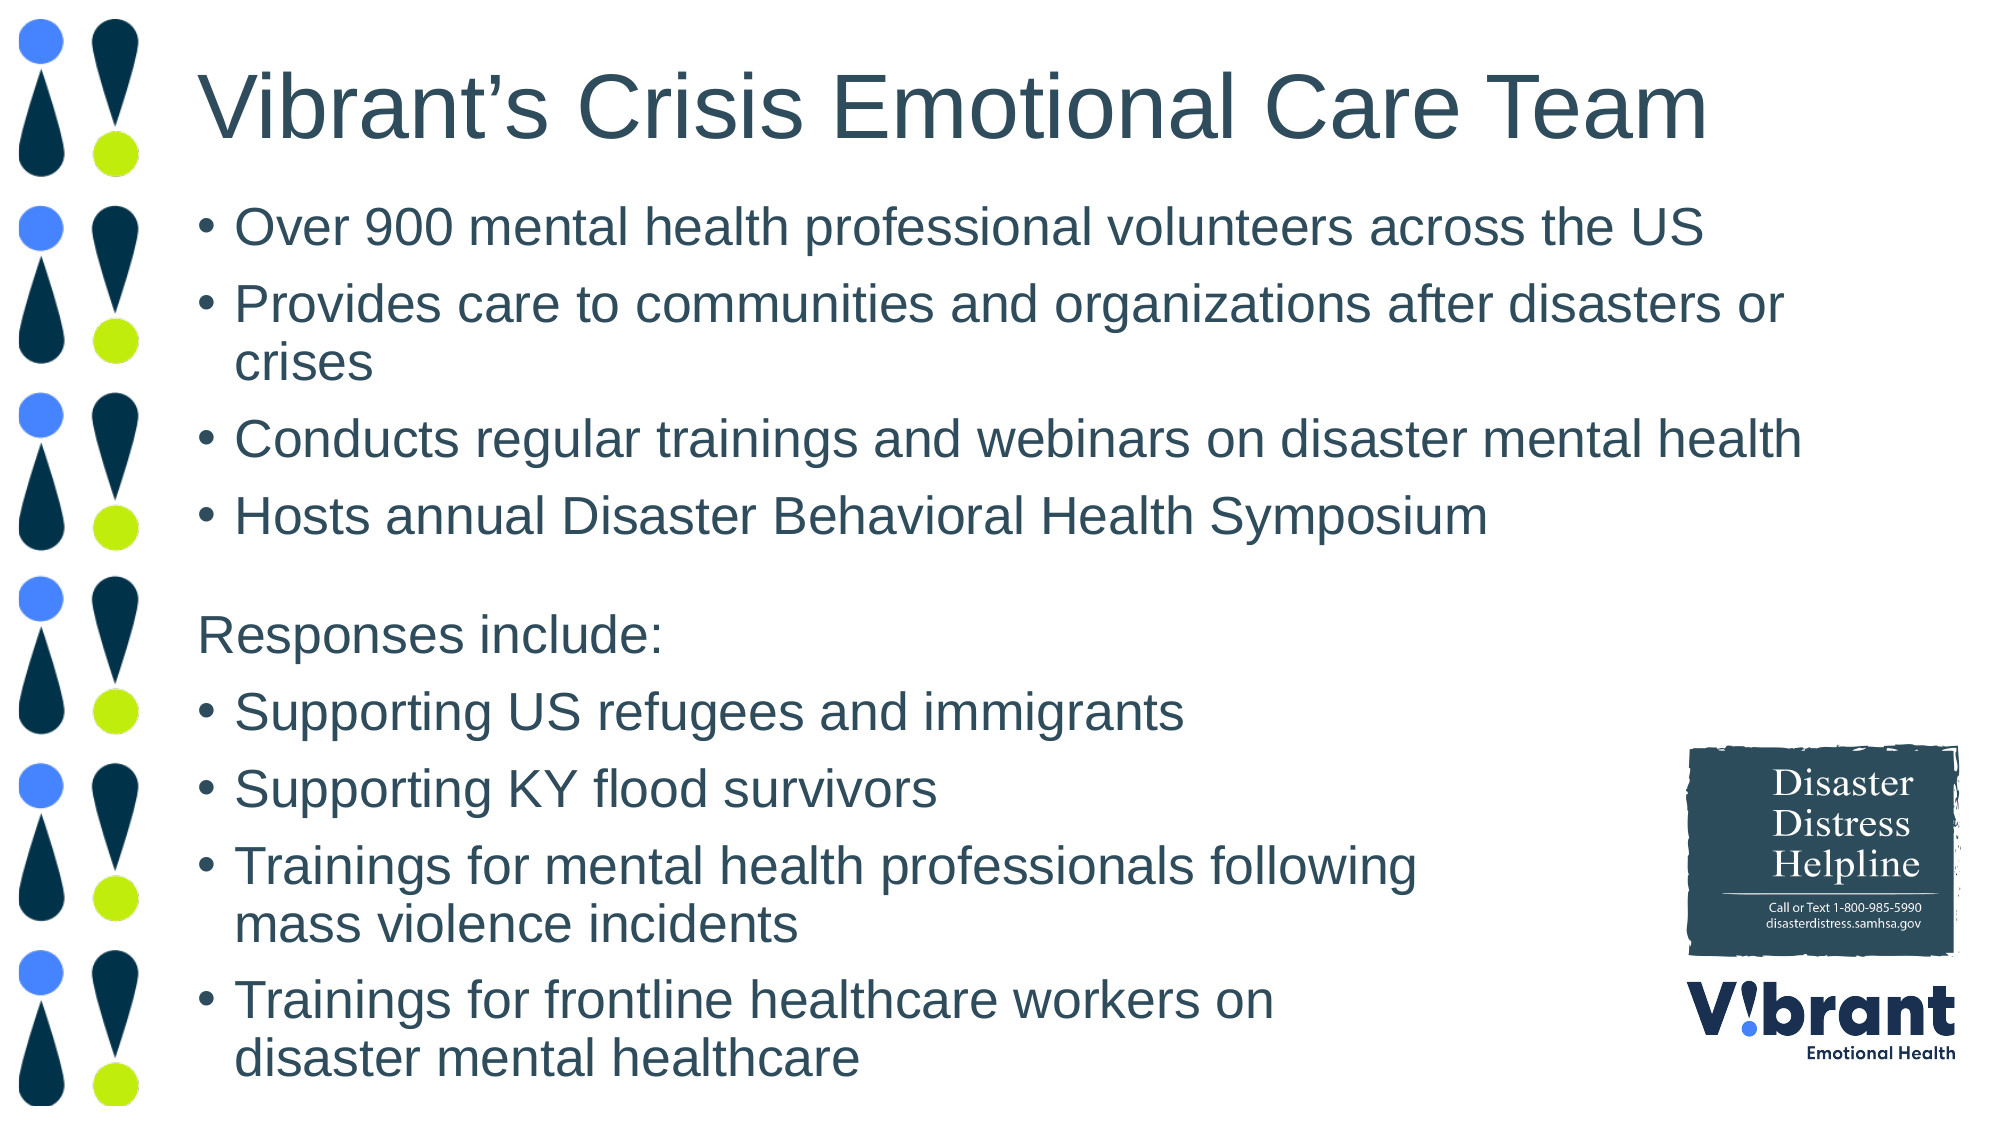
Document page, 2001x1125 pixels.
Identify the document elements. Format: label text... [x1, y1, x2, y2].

title Vibrant’s Crisis Emotional Care Team [182, 0, 1908, 218]
list Over 900 mental health professional volunteers across the US Provides care to communities and organizations after disasters or crises Conducts regular trainings and webinars on disaster mental health Hosts annual Disaster Behavioral Health Symposium Responses include: Supporting US refugees and immigrants Supporting KY flood survivors Trainings for mental health professionals following mass violence incidents Trainings for frontline healthcare workers on disaster mental healthcare [182, 138, 1828, 1125]
picture [1828, 970, 1961, 1066]
picture [1828, 744, 1961, 957]
